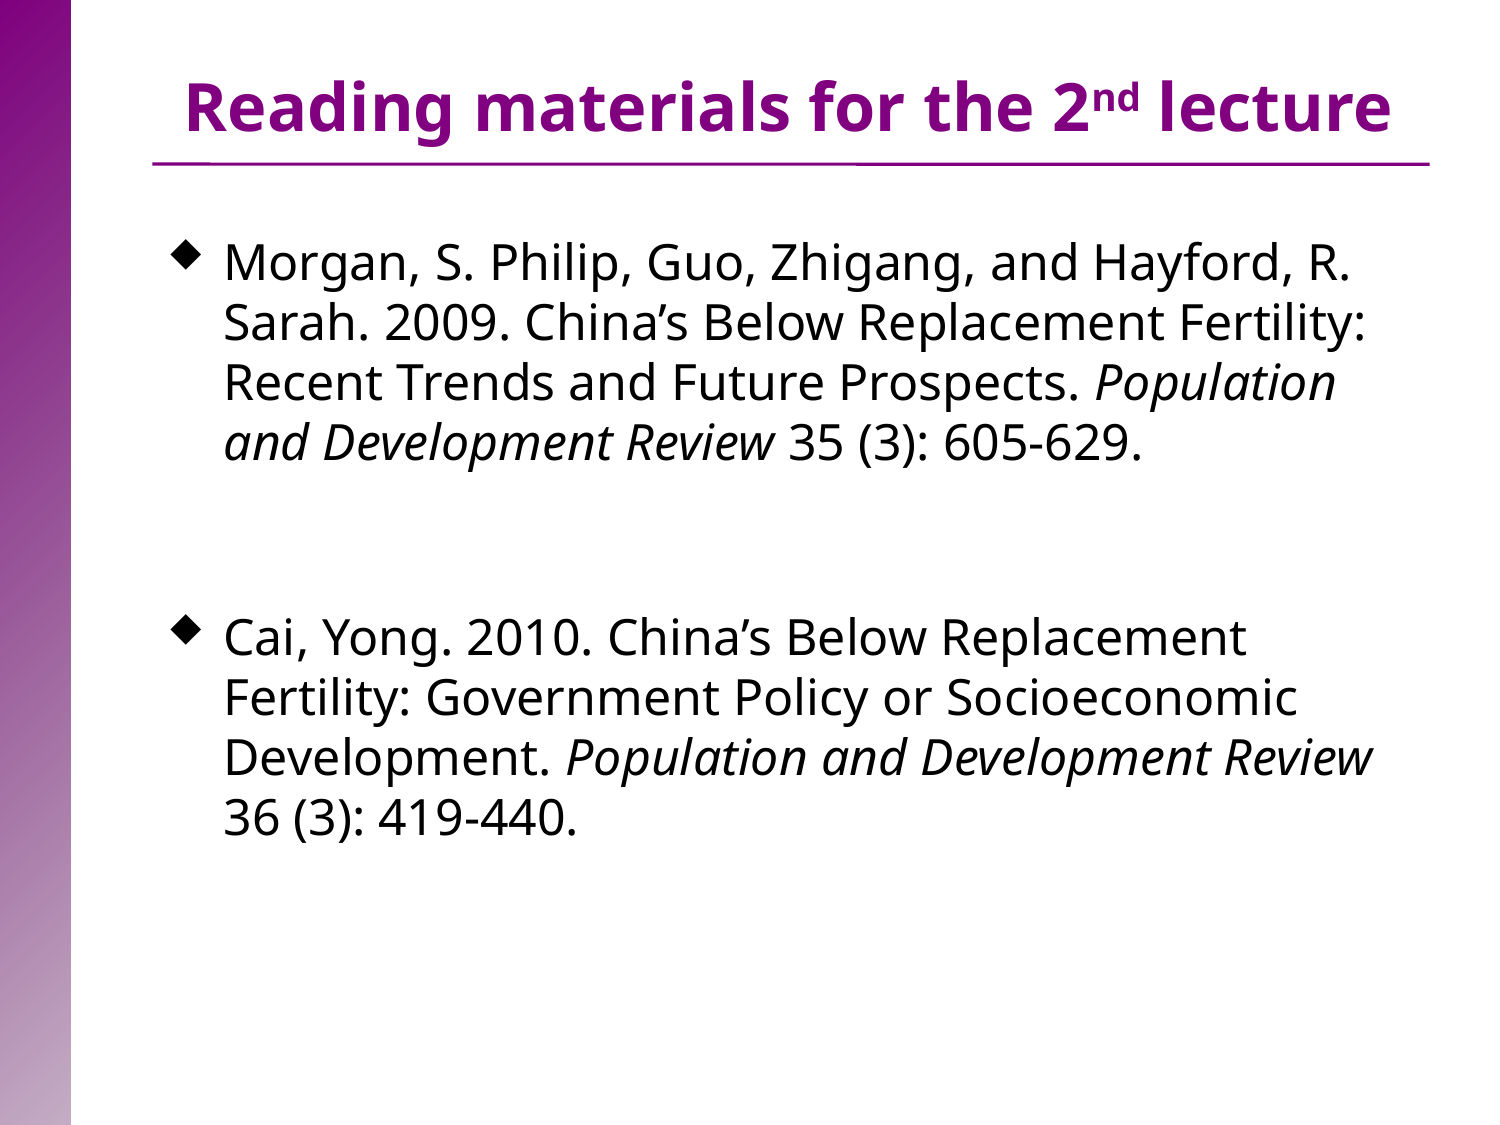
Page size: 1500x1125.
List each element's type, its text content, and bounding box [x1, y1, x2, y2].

list Morgan, S. Philip, Guo, Zhigang, and Hayford, R. Sarah. 2009. China’s Below Replacement Fertility: Recent Trends and Future Prospects. Population and Development Review 35 (3): 605-629. Cai, Yong. 2010. China’s Below Replacement Fertility: Government Policy or Socioeconomic Development. Population and Development Review 36 (3): 419-440. [152, 222, 1430, 997]
title Reading materials for the 2nd lecture [152, 0, 1426, 153]
